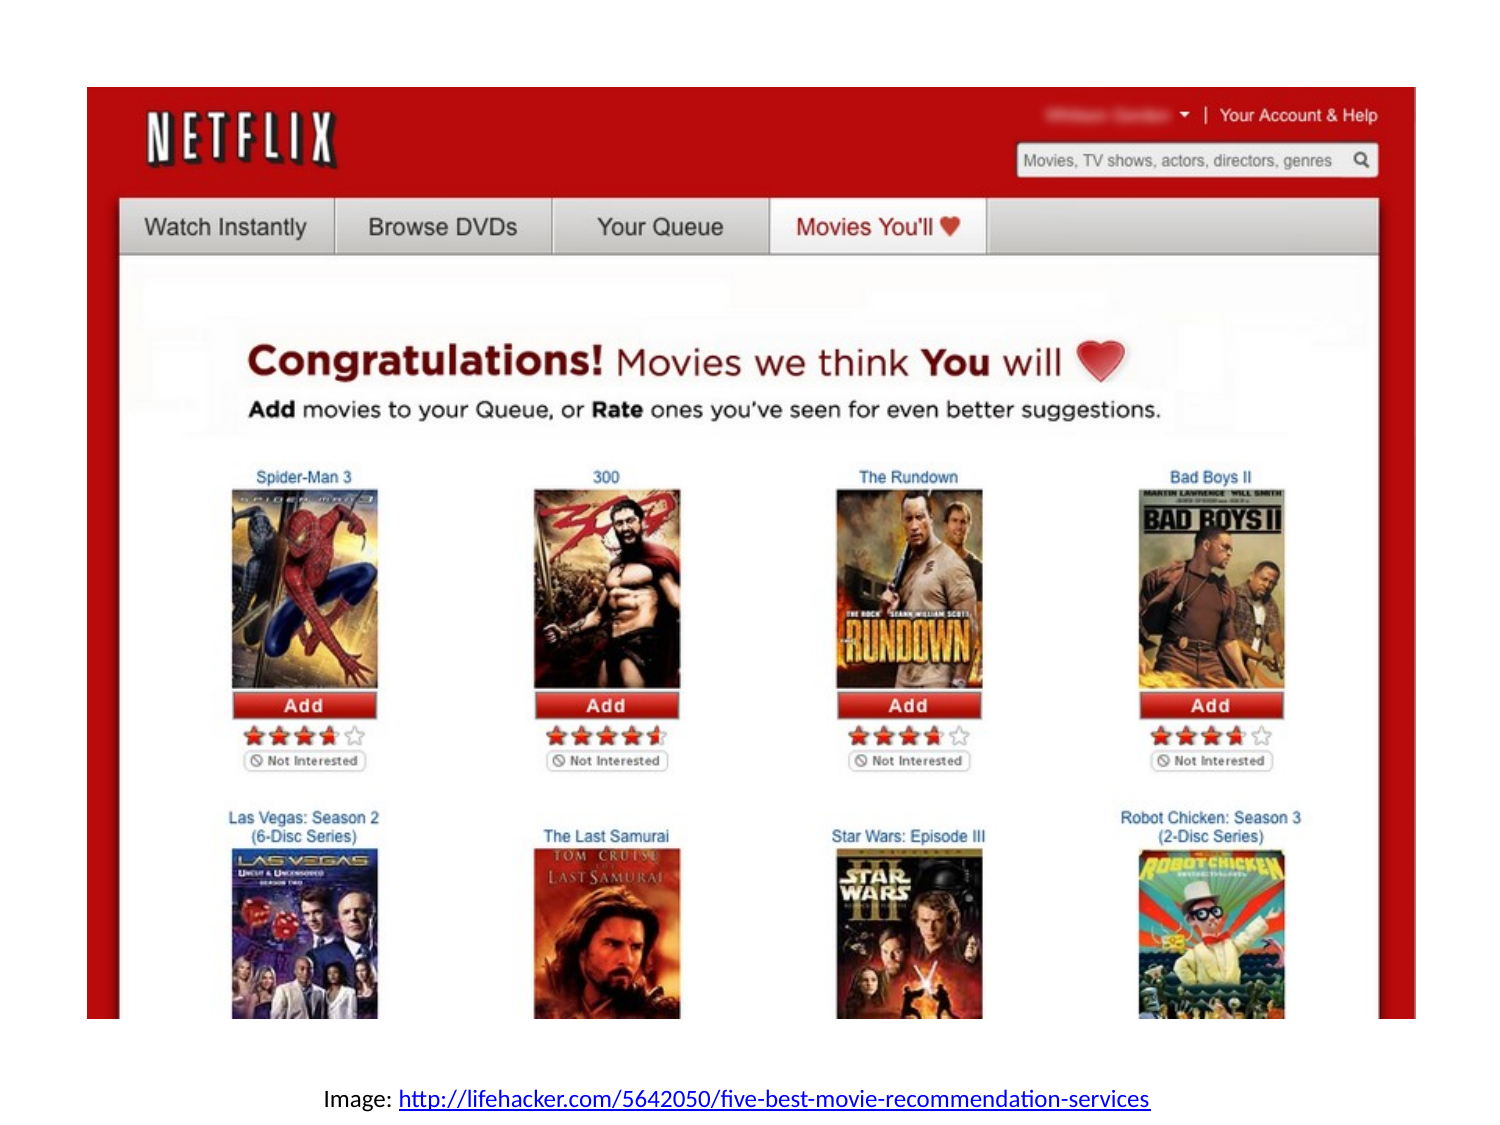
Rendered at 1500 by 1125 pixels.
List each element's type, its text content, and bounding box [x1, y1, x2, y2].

text_box Image: http://lifehacker.com/5642050/five-best-movie-recommendation-services [137, 1074, 1338, 1120]
picture [87, 87, 1416, 1019]
